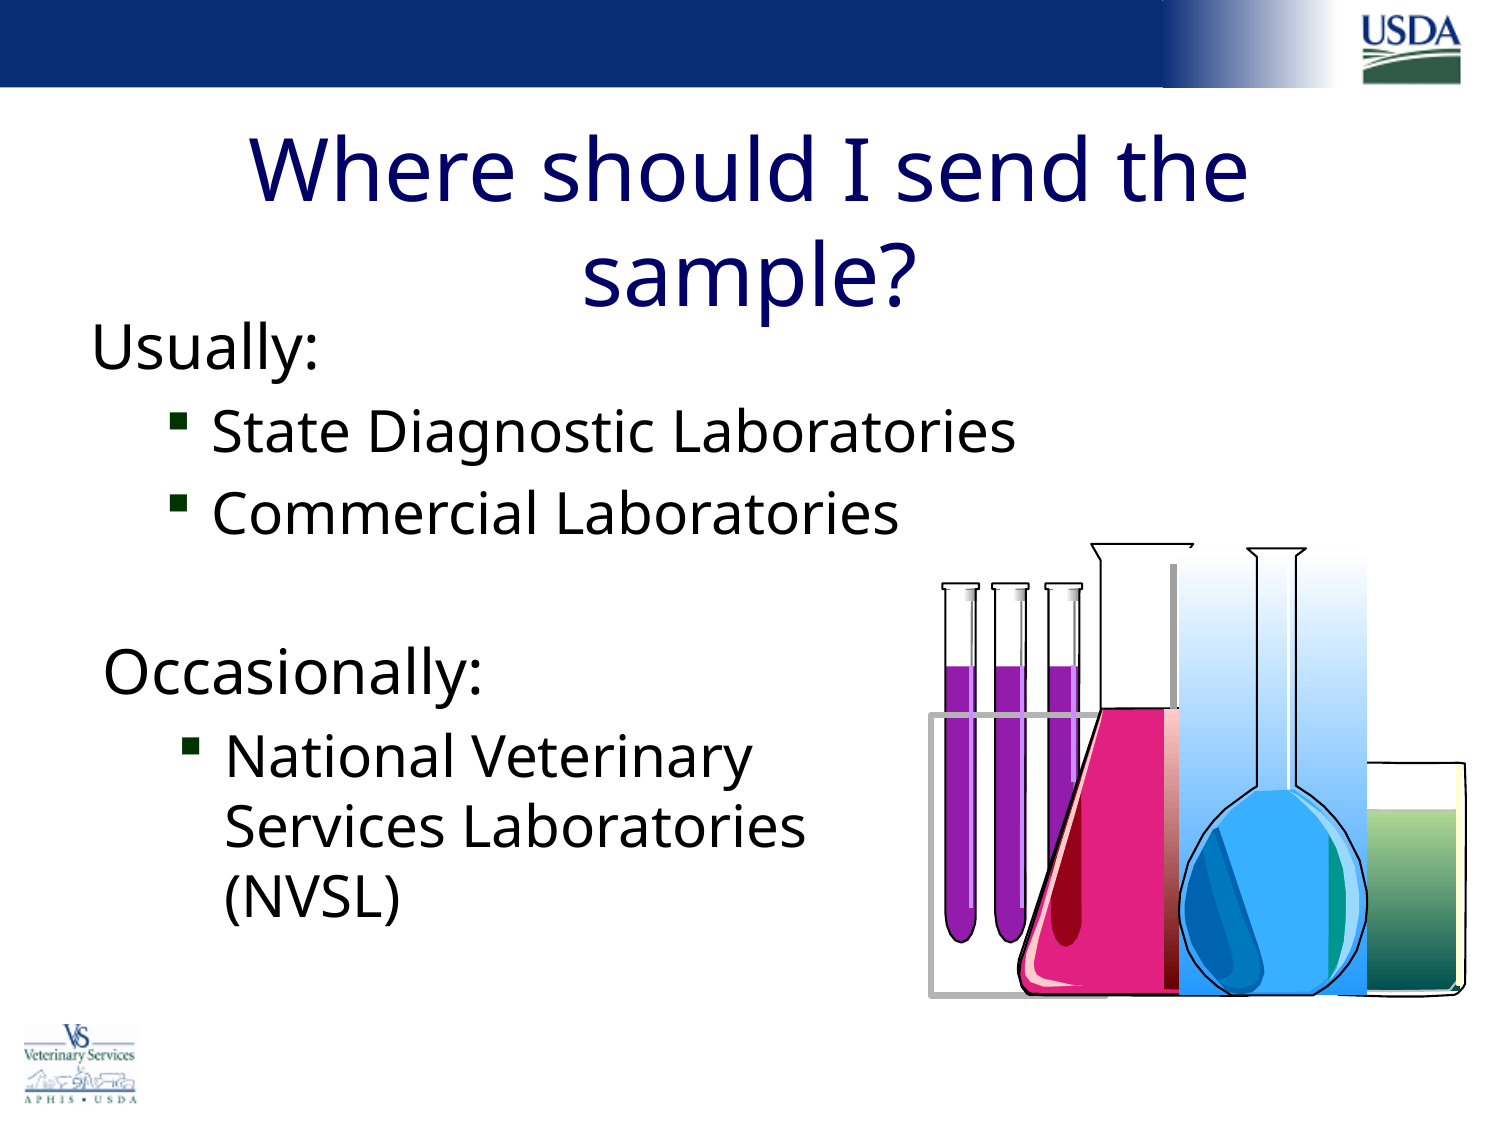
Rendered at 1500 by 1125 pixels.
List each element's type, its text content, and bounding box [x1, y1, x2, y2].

list Usually: State Diagnostic Laboratories Commercial Laboratories [75, 299, 1375, 613]
picture [24, 1024, 138, 1105]
picture [1359, 12, 1464, 88]
text_box Occasionally: National Veterinary Services Laboratories (NVSL) [87, 624, 907, 988]
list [912, 537, 1476, 1019]
title Where should I send the sample? [75, 125, 1425, 313]
